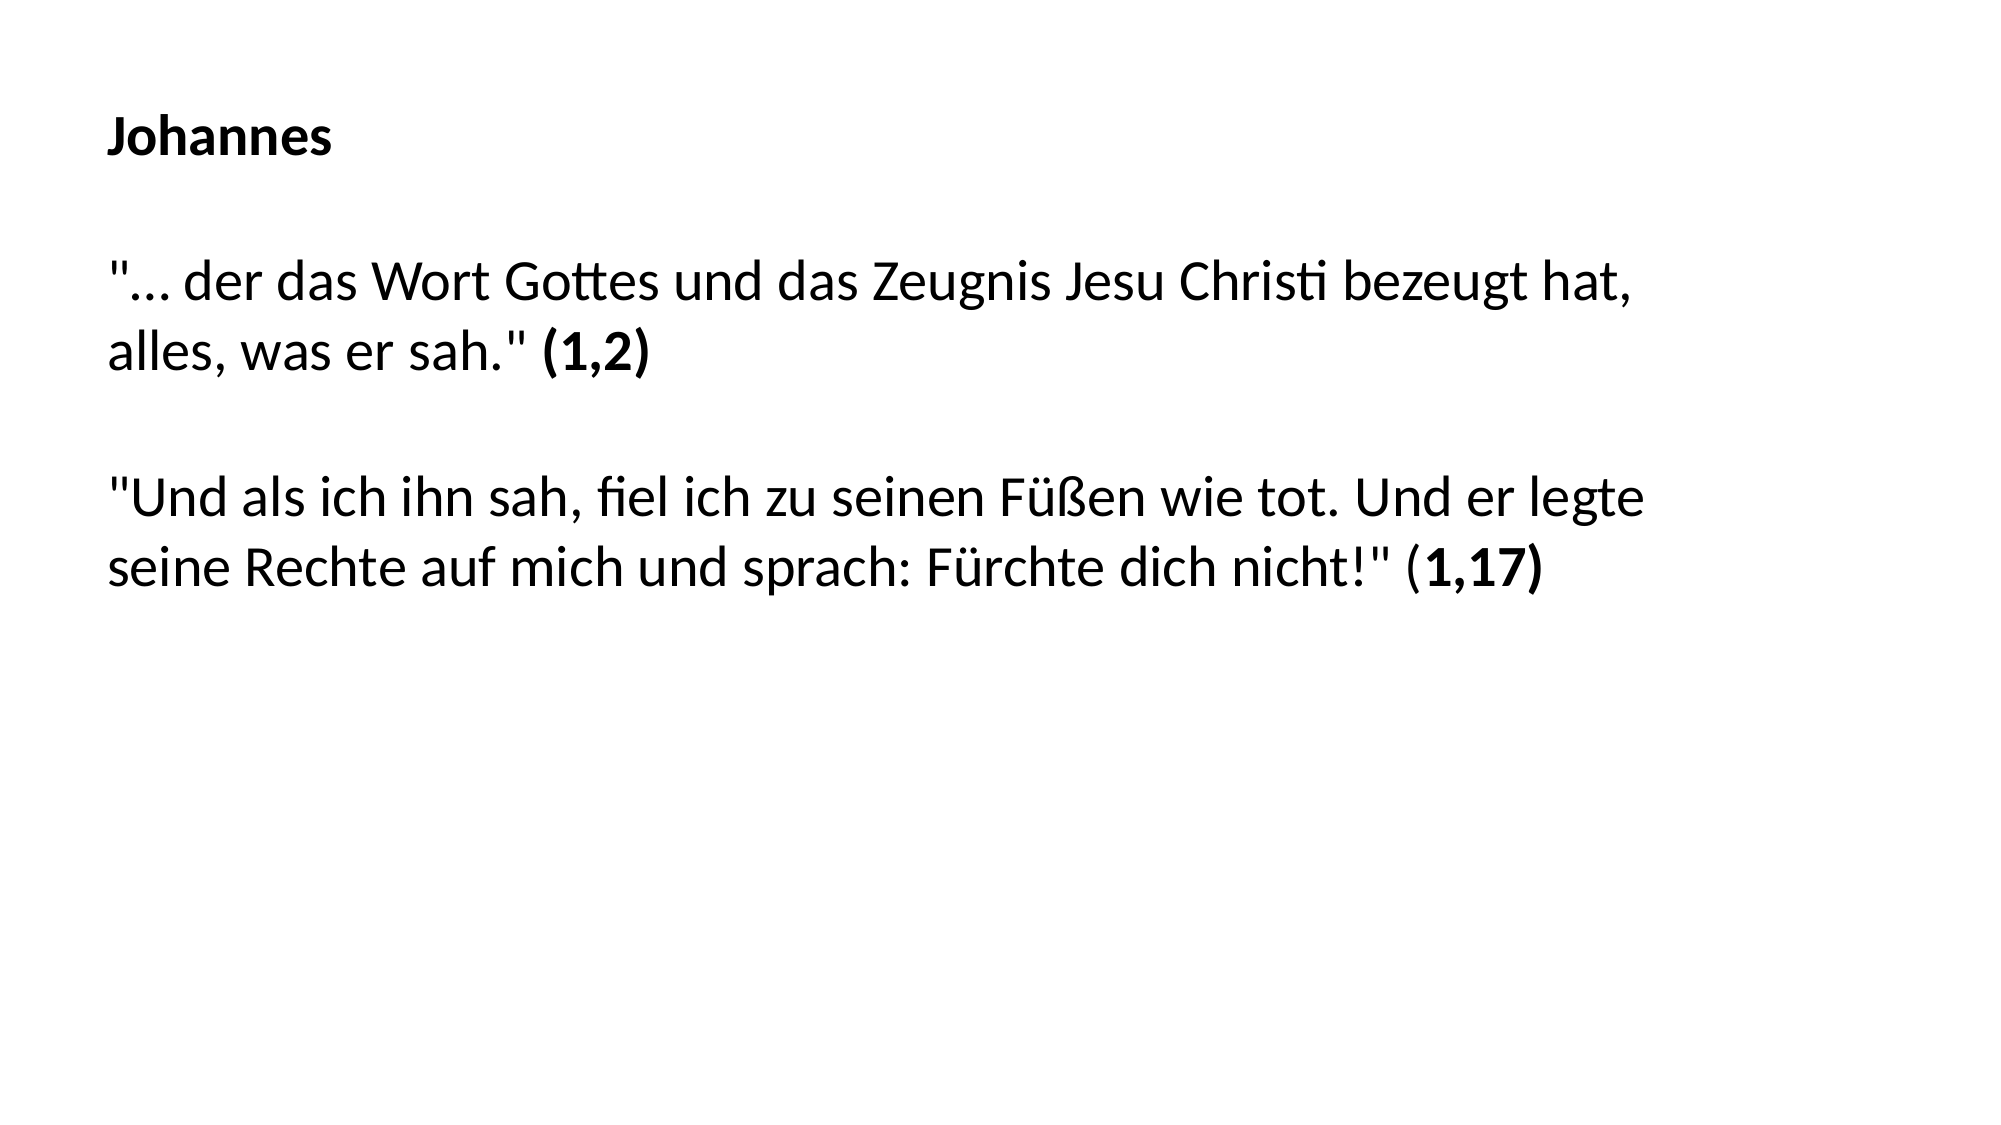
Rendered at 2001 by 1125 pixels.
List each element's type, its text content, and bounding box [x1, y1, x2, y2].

text_box "Und als ich ihn sah, fiel ich zu seinen Füßen wie tot. Und er legte seine Rechte auf mich und sprach: Fürchte dich nicht!" (1,17) [92, 451, 1687, 606]
text_box Johannes [92, 89, 430, 175]
text_box "… der das Wort Gottes und das Zeugnis Jesu Christi bezeugt hat, alles, was er sah." (1,2) [92, 235, 1671, 390]
